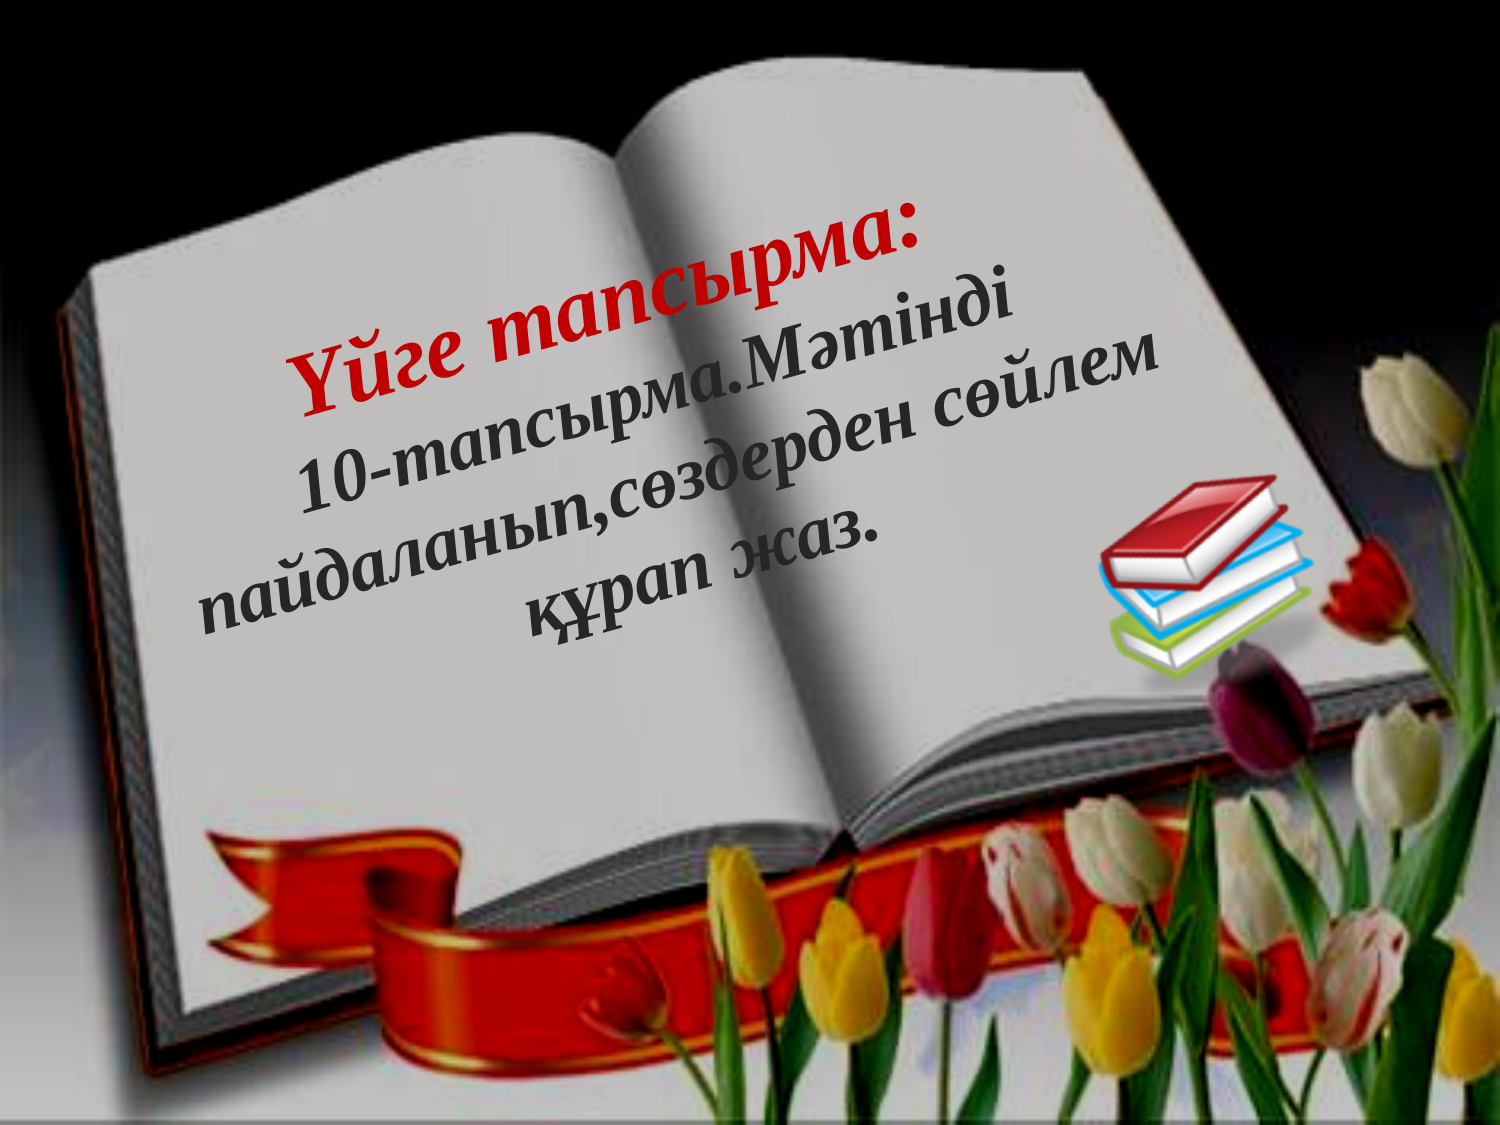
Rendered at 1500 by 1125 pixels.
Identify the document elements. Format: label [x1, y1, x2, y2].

list [0, 0, 1500, 1125]
picture [1079, 442, 1325, 692]
